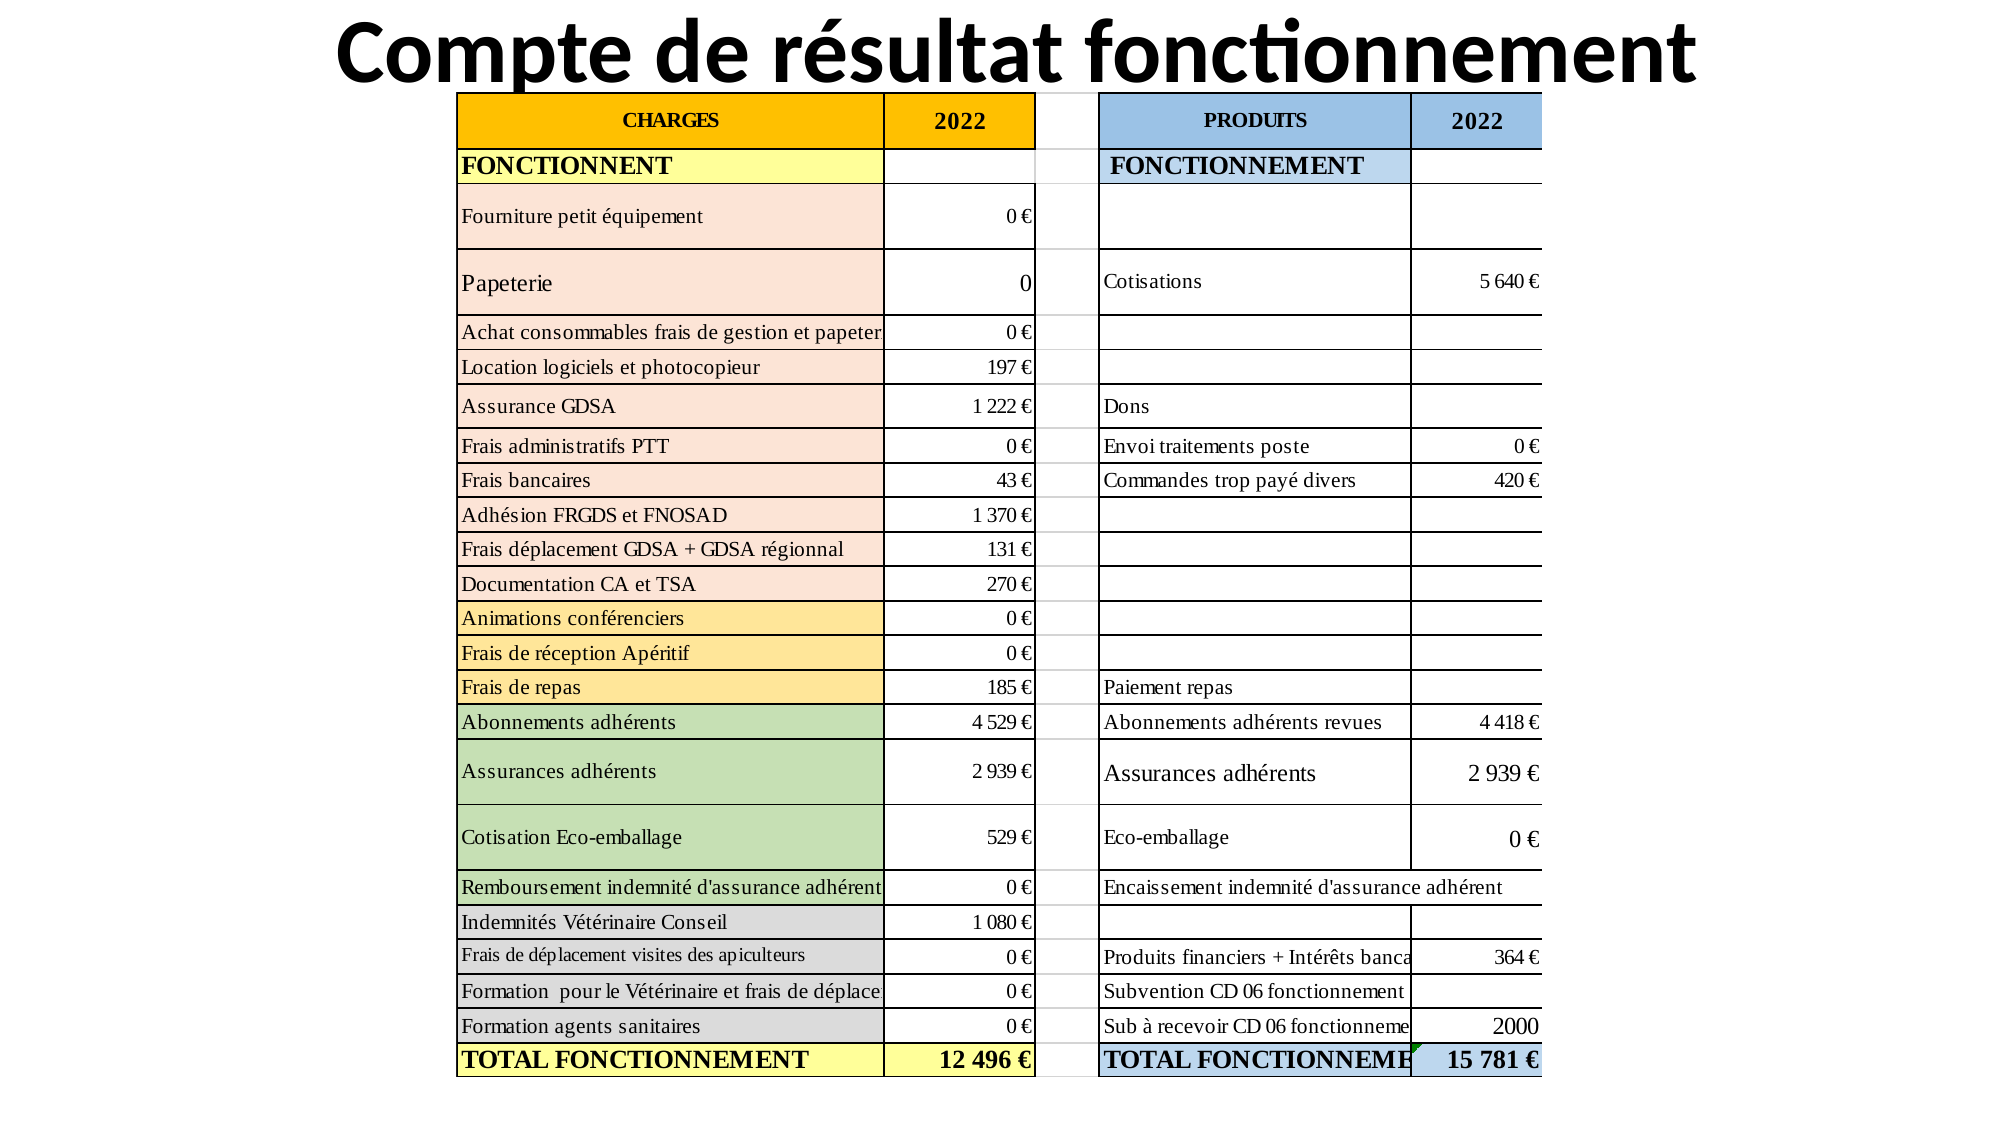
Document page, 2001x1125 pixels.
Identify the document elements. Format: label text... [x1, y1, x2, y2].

picture [456, 92, 1544, 1079]
text_box Compte de résultat fonctionnement [321, 0, 1715, 108]
